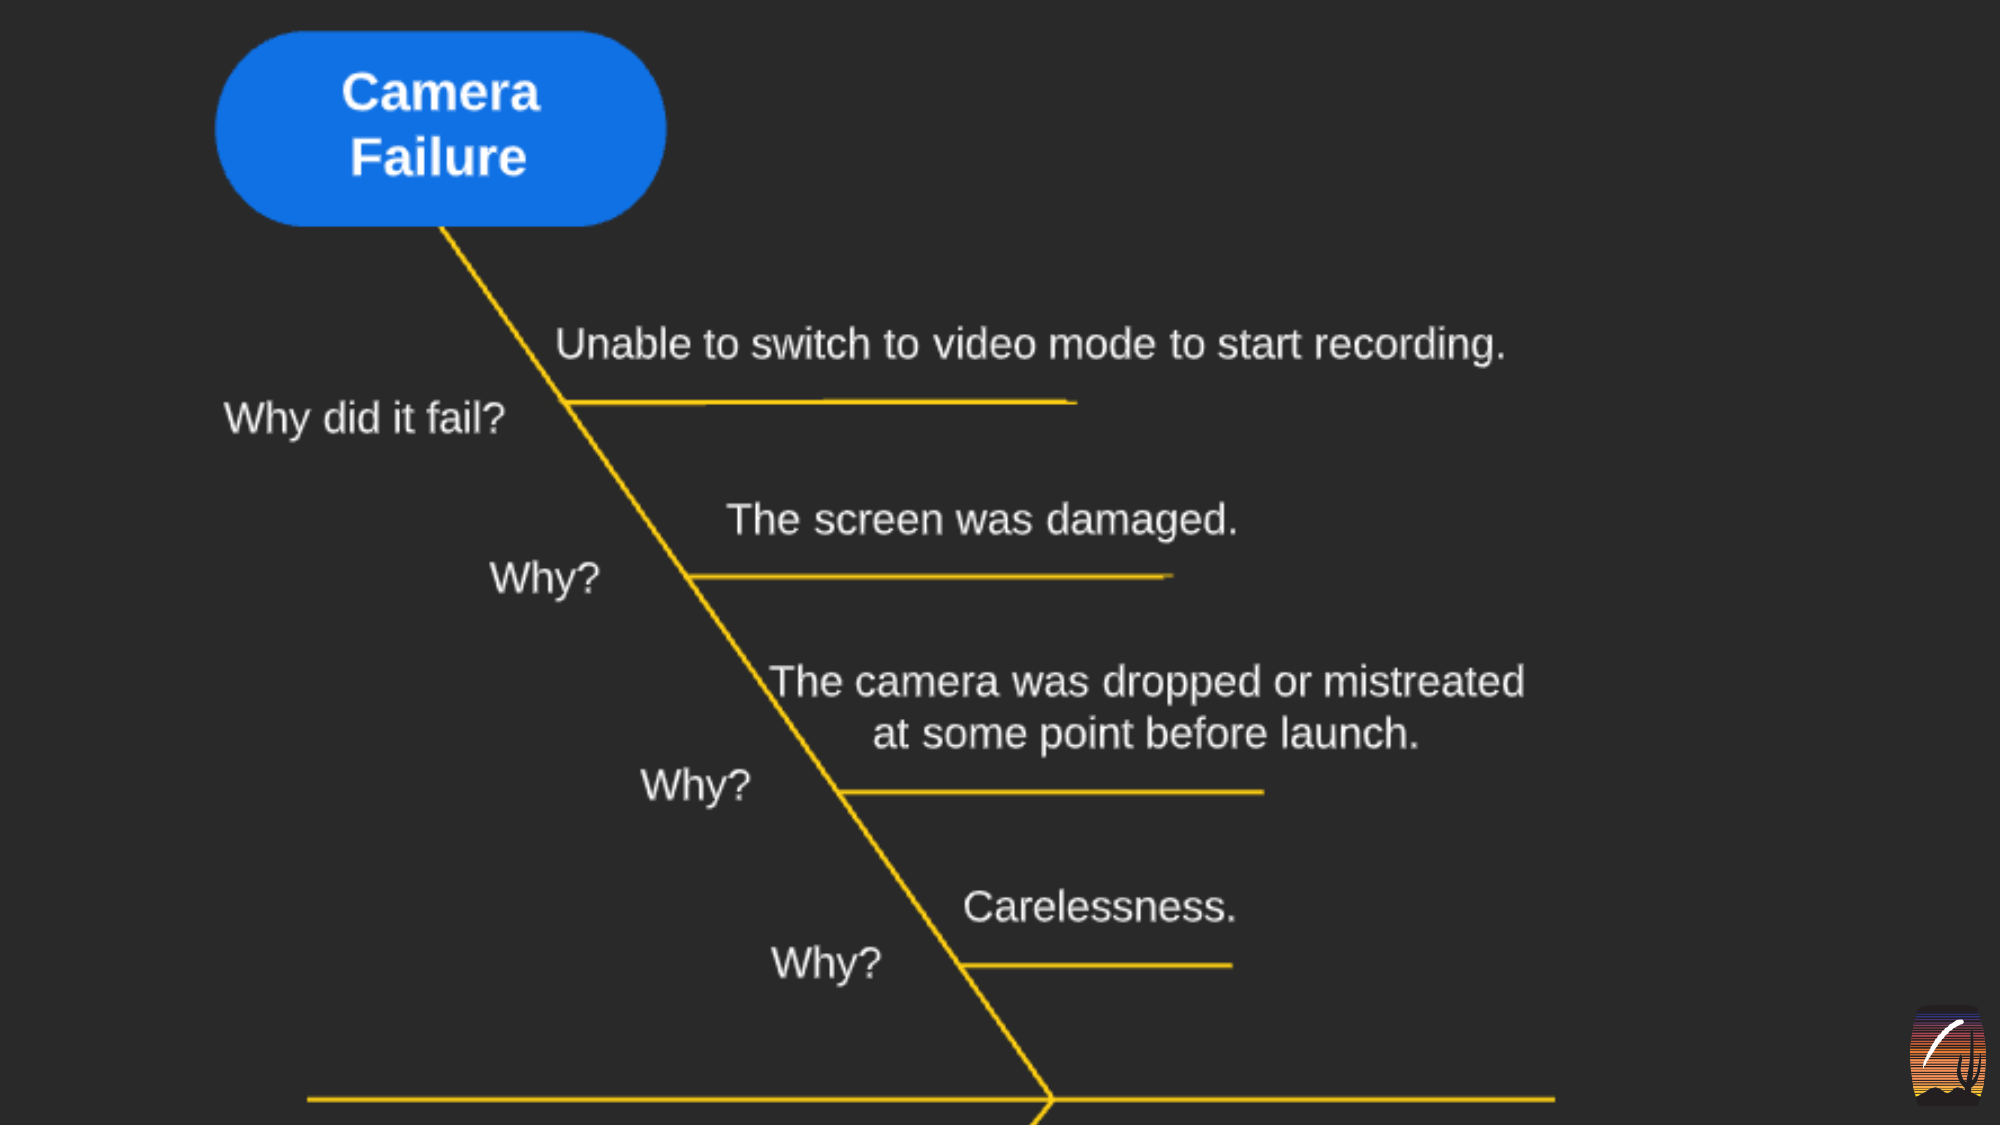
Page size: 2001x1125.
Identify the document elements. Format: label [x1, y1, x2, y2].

picture [1898, 1005, 2000, 1106]
picture [78, 0, 1816, 1125]
